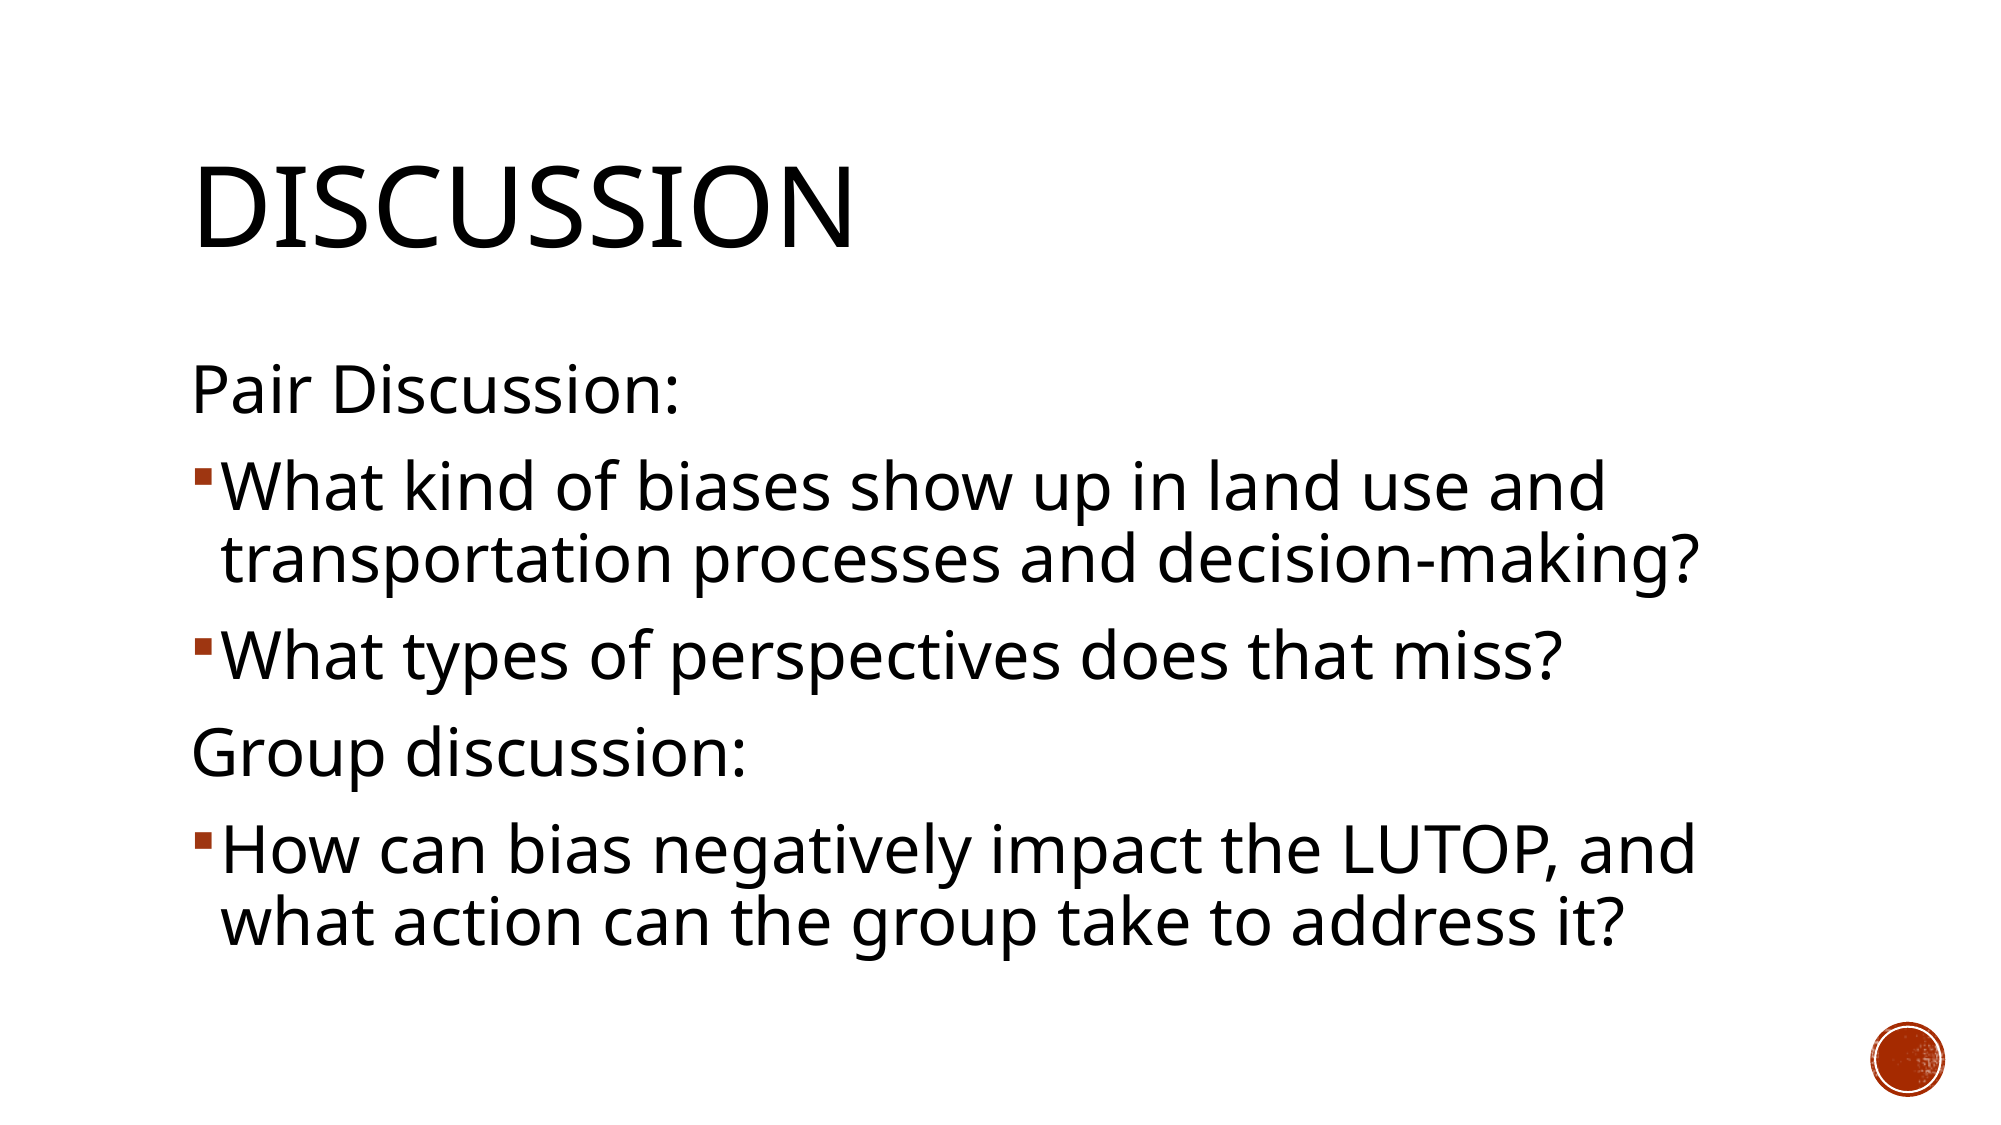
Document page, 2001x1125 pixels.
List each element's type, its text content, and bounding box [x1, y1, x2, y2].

title Discussion [175, 79, 1826, 344]
list Pair Discussion: What kind of biases show up in land use and transportation processes and decision-making? What types of perspectives does that miss? Group discussion: How can bias negatively impact the LUTOP, and what action can the group take to address it? [175, 348, 1826, 1013]
